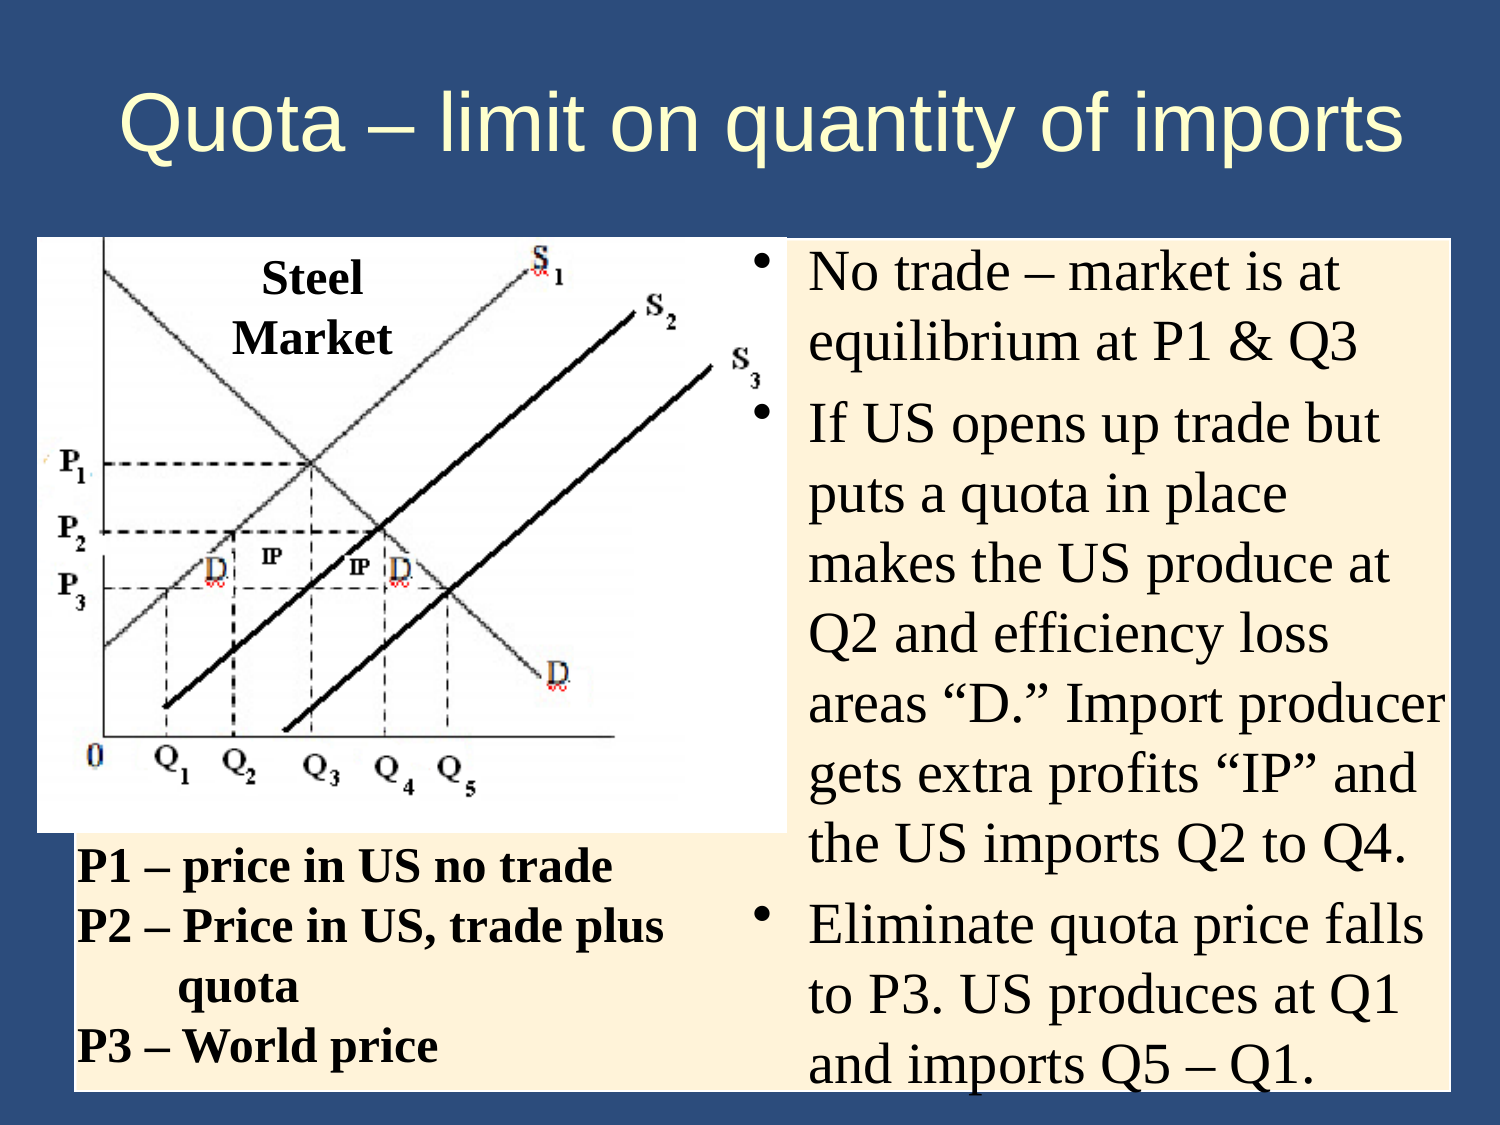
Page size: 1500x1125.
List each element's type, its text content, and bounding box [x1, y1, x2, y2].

list No trade – market is at equilibrium at P1 & Q3 If US opens up trade but puts a quota in place makes the US produce at Q2 and efficiency loss areas “D.” Import producer gets extra profits “IP” and the US imports Q2 to Q4. Eliminate quota price falls to P3. US produces at Q1 and imports Q5 – Q1. [737, 224, 1463, 1090]
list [37, 237, 787, 834]
title Quota – limit on quantity of imports [74, 24, 1451, 226]
text_box P1 – price in US no trade P2 – Price in US, trade plus quota P3 – World price [62, 824, 800, 1125]
